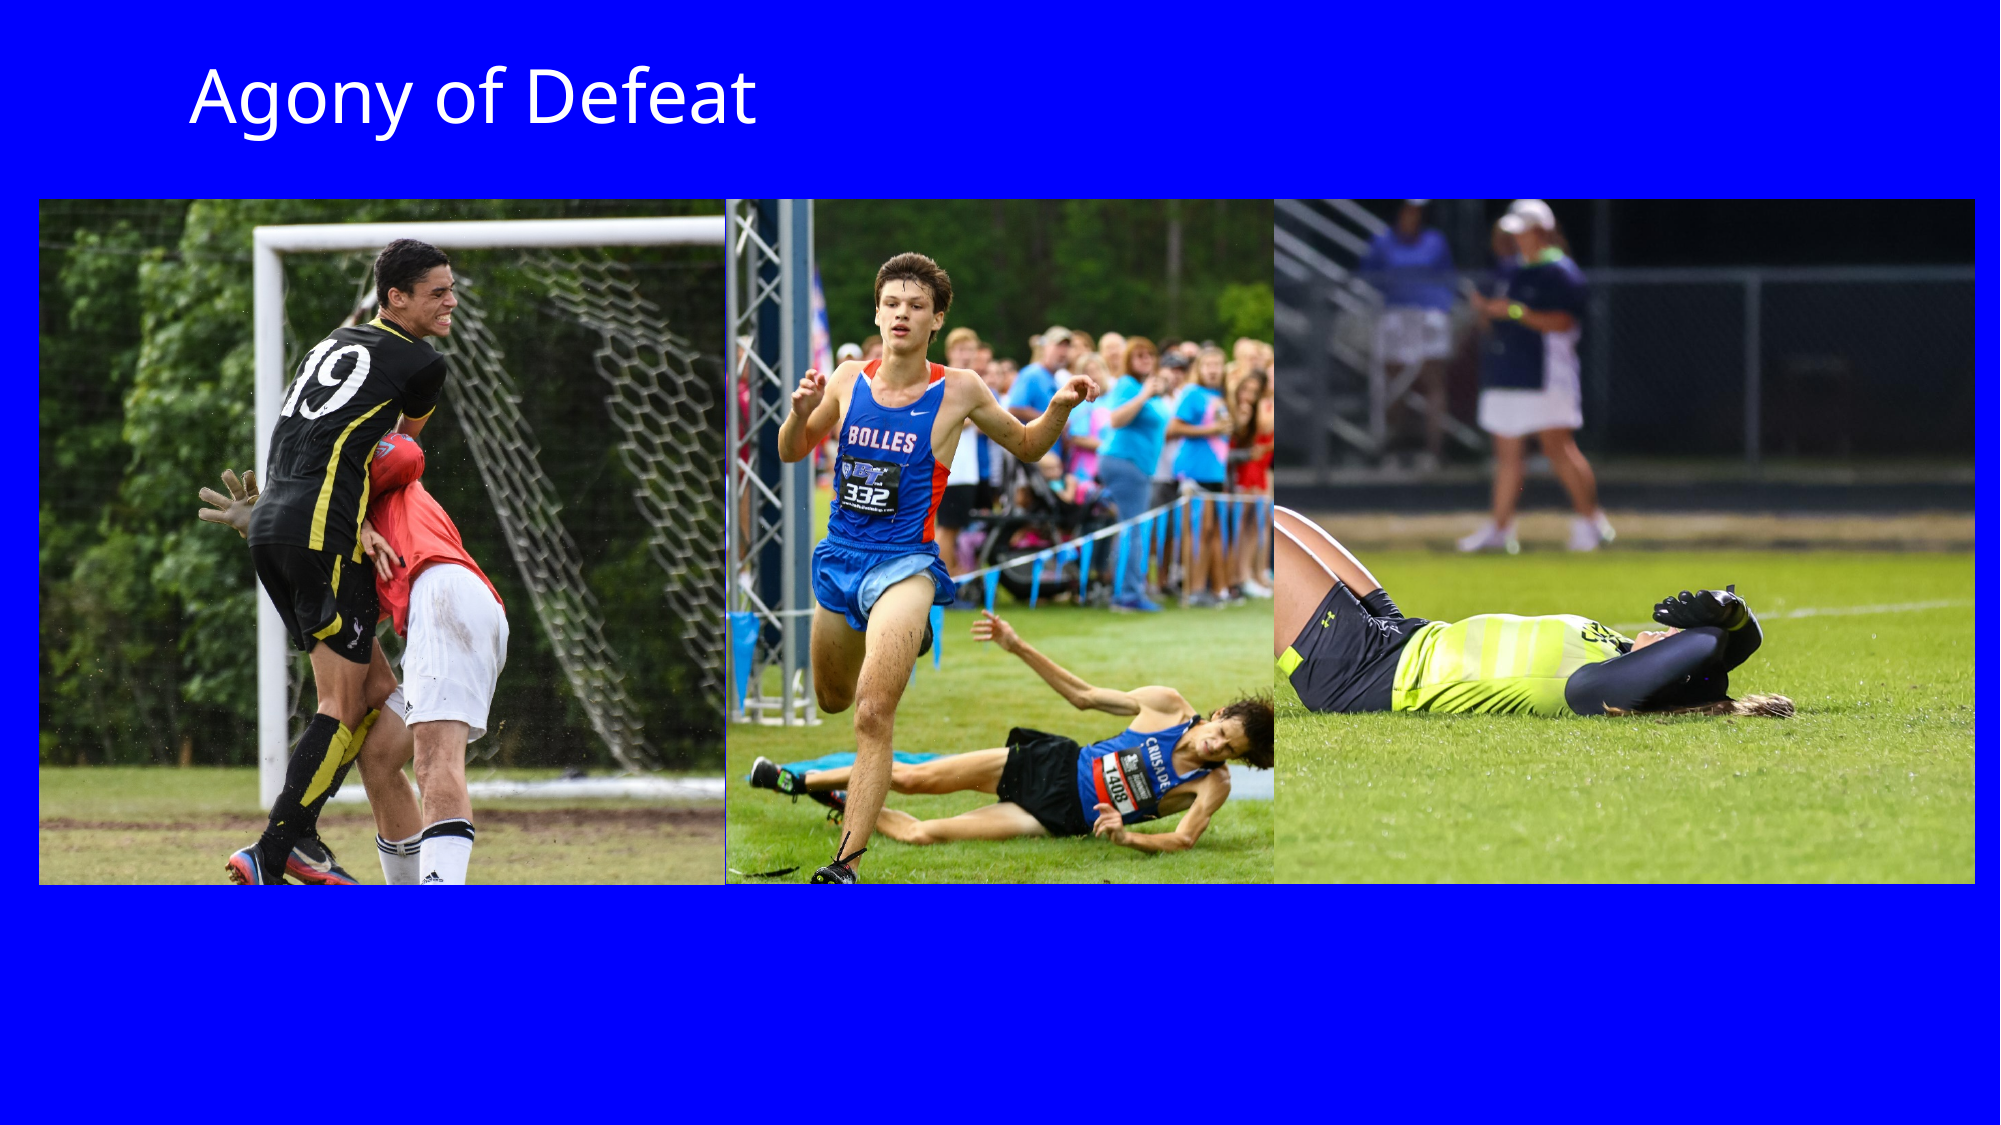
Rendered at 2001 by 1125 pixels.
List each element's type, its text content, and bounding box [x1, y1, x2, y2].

picture [39, 198, 1976, 886]
title Agony of Defeat [174, 50, 1825, 198]
